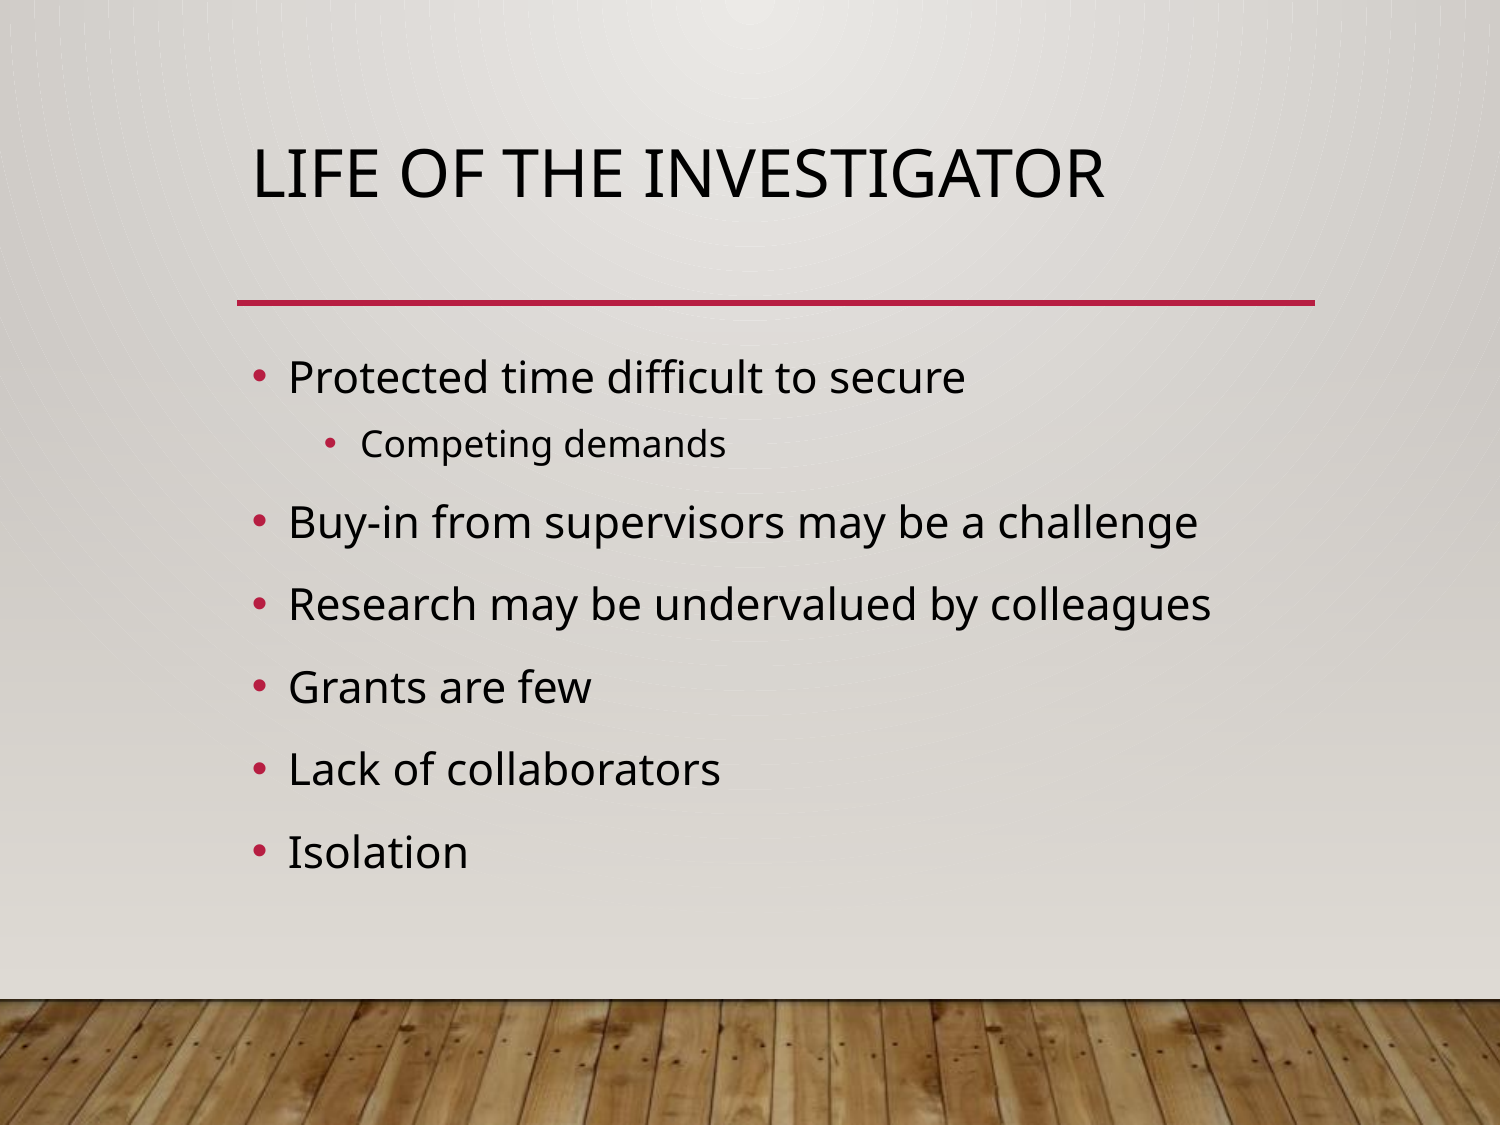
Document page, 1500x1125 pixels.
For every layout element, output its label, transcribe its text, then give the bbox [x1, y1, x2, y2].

title Life of the Investigator [236, 131, 1315, 305]
list Protected time difficult to secure Competing demands Buy-in from supervisors may be a challenge Research may be undervalued by colleagues Grants are few Lack of collaborators Isolation [236, 330, 1315, 897]
picture [0, 999, 1500, 1125]
